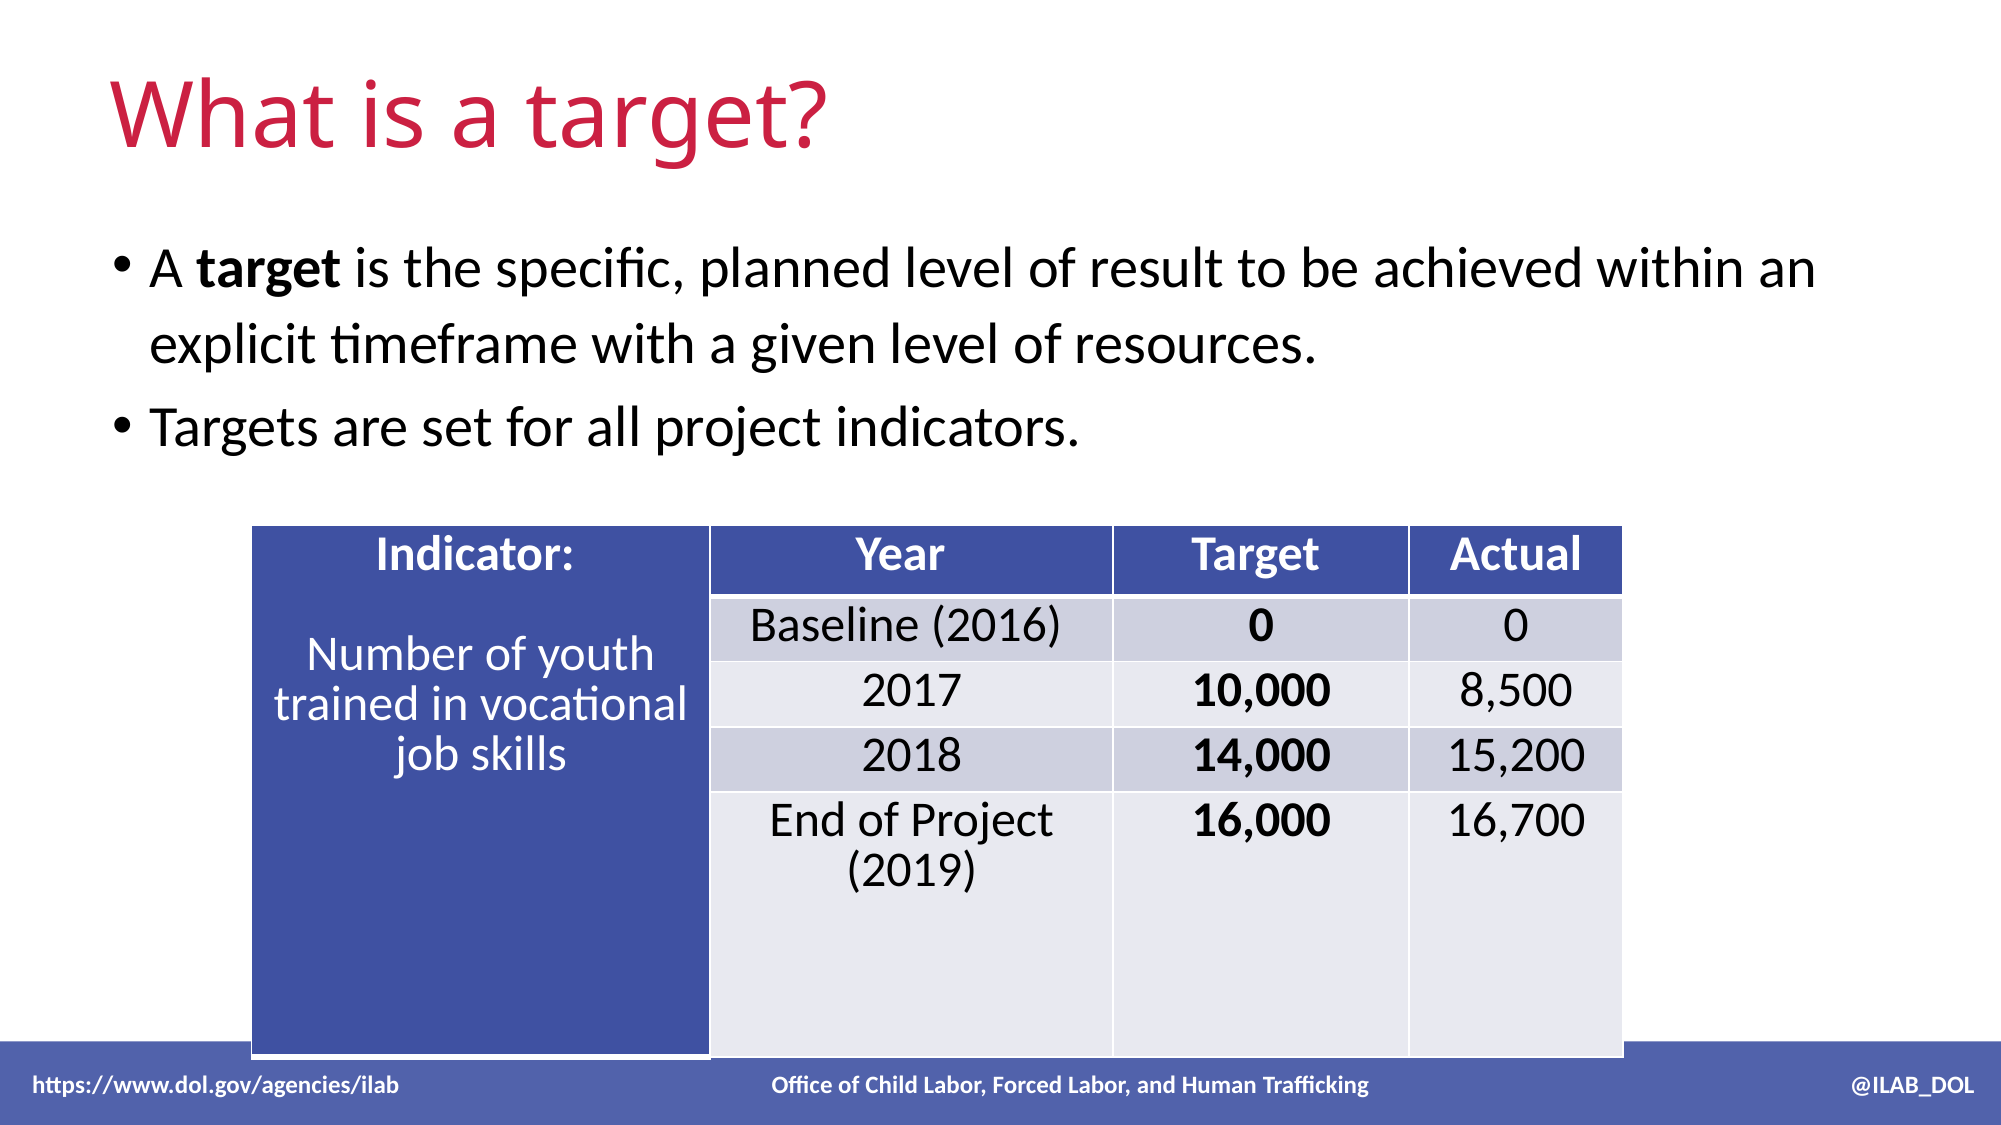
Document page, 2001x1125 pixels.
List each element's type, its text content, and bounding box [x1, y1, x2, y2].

table_cell 2018 [711, 728, 1112, 791]
table_cell 0 [1114, 599, 1408, 661]
footer https://www.dol.gov/agencies/ilab Office of Child Labor, Forced Labor, and Human Trafficking @ILAB_DOL [0, 1041, 2000, 1125]
list A target is the specific, planned level of result to be achieved within an explicit timeframe with a given level of resources. Targets are set for all project indicators. [97, 214, 1843, 489]
table_cell 15,200 [1410, 728, 1622, 791]
table_cell 10,000 [1114, 662, 1408, 726]
table_cell End of Project (2019) [711, 793, 1112, 1041]
table_cell Baseline (2016) [711, 599, 1112, 661]
title What is a target? [94, 17, 1780, 175]
table_cell 8,500 [1410, 662, 1622, 726]
table_cell 2017 [711, 662, 1112, 726]
table_cell 16,000 [1114, 793, 1408, 1041]
table_cell 14,000 [1114, 728, 1408, 791]
table_header Year [711, 526, 1112, 594]
table_header Indicator: Number of youth trained in vocational job skills [252, 526, 709, 1041]
table_header Target [1114, 526, 1408, 594]
table_header Actual [1410, 526, 1622, 594]
table_cell 0 [1410, 599, 1622, 661]
table_cell 16,700 [1410, 793, 1622, 1041]
